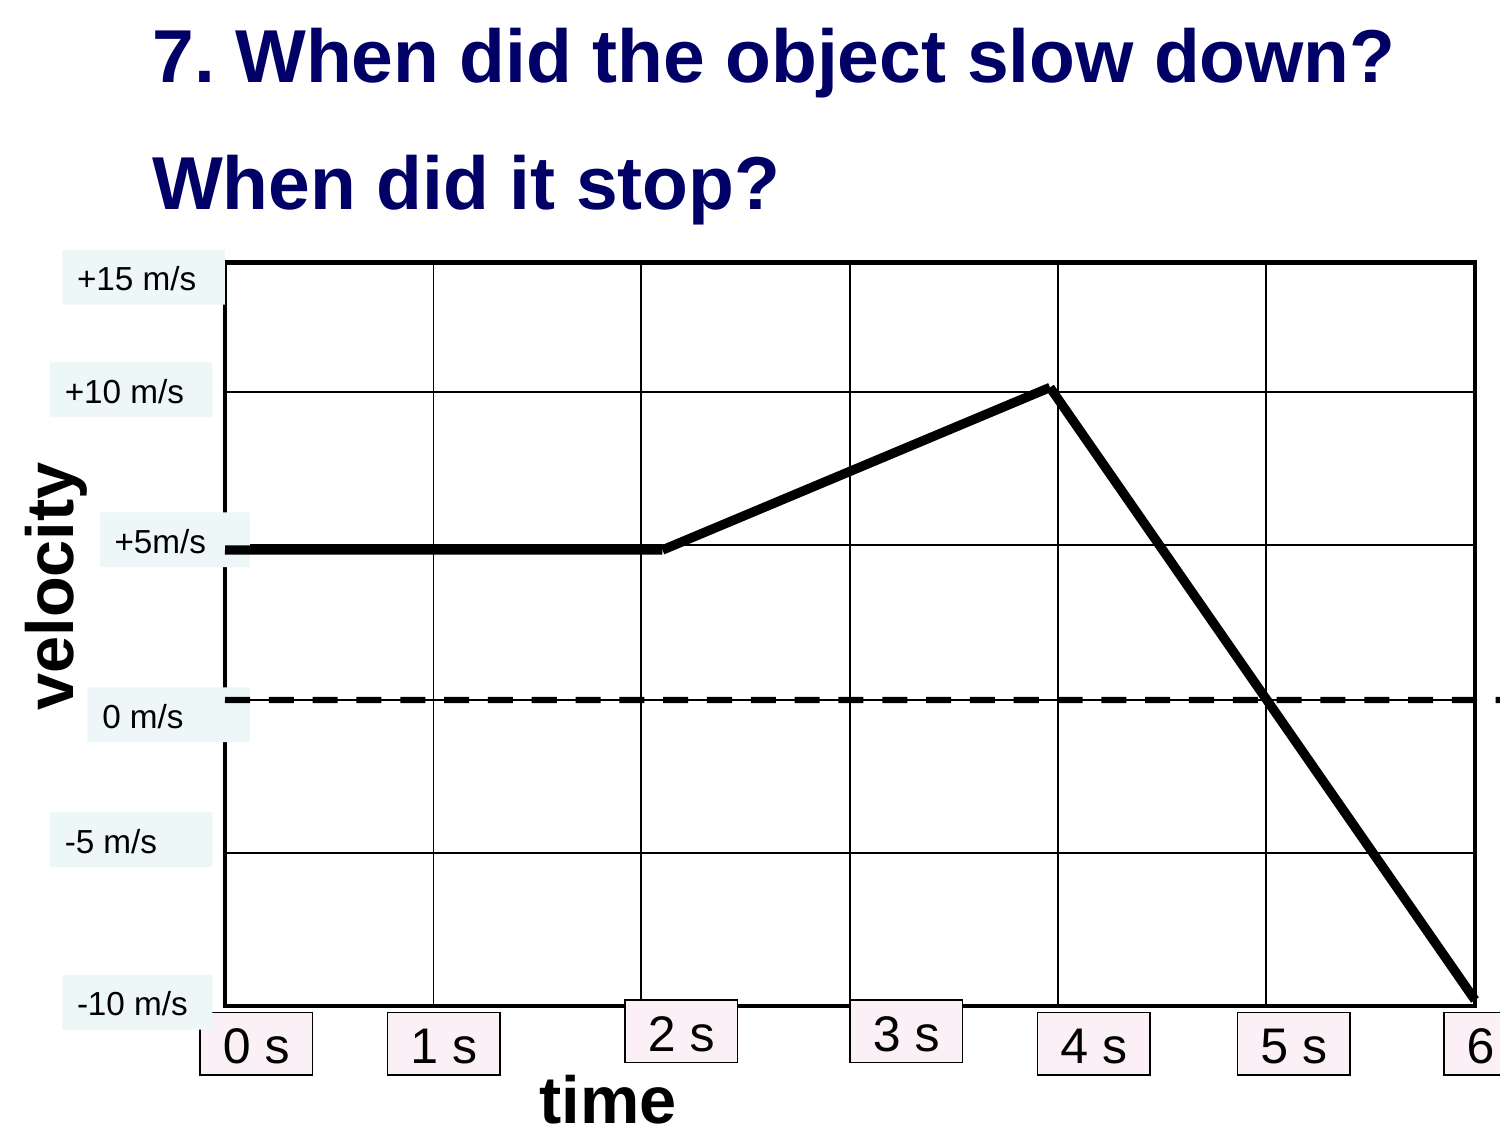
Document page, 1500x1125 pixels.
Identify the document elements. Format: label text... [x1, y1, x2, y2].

table_cell [227, 393, 433, 544]
text_box 0 s [200, 1012, 313, 1075]
text_box +10 m/s [49, 362, 213, 418]
text_box 3 s [849, 999, 963, 1063]
table_header [1267, 265, 1473, 391]
table_cell [1059, 546, 1265, 699]
table_cell [1059, 393, 1265, 544]
text_box time [525, 1049, 938, 1125]
text_box 7. When did the object slow down? When did it stop? [137, 0, 1438, 233]
table_cell [851, 393, 1057, 544]
table_cell [851, 701, 1057, 852]
table_cell [1059, 854, 1265, 1004]
text_box 0 m/s [87, 687, 250, 743]
table_cell [642, 546, 849, 699]
table_cell [434, 701, 640, 852]
text_box +5m/s [99, 512, 250, 568]
text_box 6 s [1443, 1012, 1500, 1075]
text_box velocity [0, 425, 95, 726]
table_cell [642, 701, 849, 852]
text_box 4 s [1037, 1012, 1150, 1075]
table_header [642, 265, 849, 391]
table_cell [1267, 854, 1473, 1004]
table_cell [434, 551, 640, 699]
table_header [851, 265, 1057, 391]
table_cell [434, 854, 640, 1004]
table_cell [642, 854, 849, 1004]
table_cell [434, 546, 640, 550]
text_box -5 m/s [49, 812, 213, 868]
text_box 1 s [387, 1012, 500, 1075]
text_box -10 m/s [62, 974, 213, 1030]
table_cell [1059, 701, 1265, 852]
table_cell [851, 854, 1057, 1004]
text_box 5 s [1237, 1012, 1350, 1075]
text_box 2 s [624, 999, 738, 1063]
table_header [434, 265, 640, 391]
table_cell [1267, 393, 1473, 544]
table_cell [434, 393, 640, 544]
table_cell [1267, 546, 1473, 699]
table_cell [227, 854, 433, 1004]
table_cell [1267, 701, 1473, 852]
table_cell [227, 701, 433, 852]
table_header [227, 265, 433, 391]
table_cell [227, 546, 433, 699]
table_cell [642, 393, 849, 544]
table_header [1059, 265, 1265, 391]
text_box +15 m/s [62, 249, 225, 305]
table_cell [851, 546, 1057, 699]
